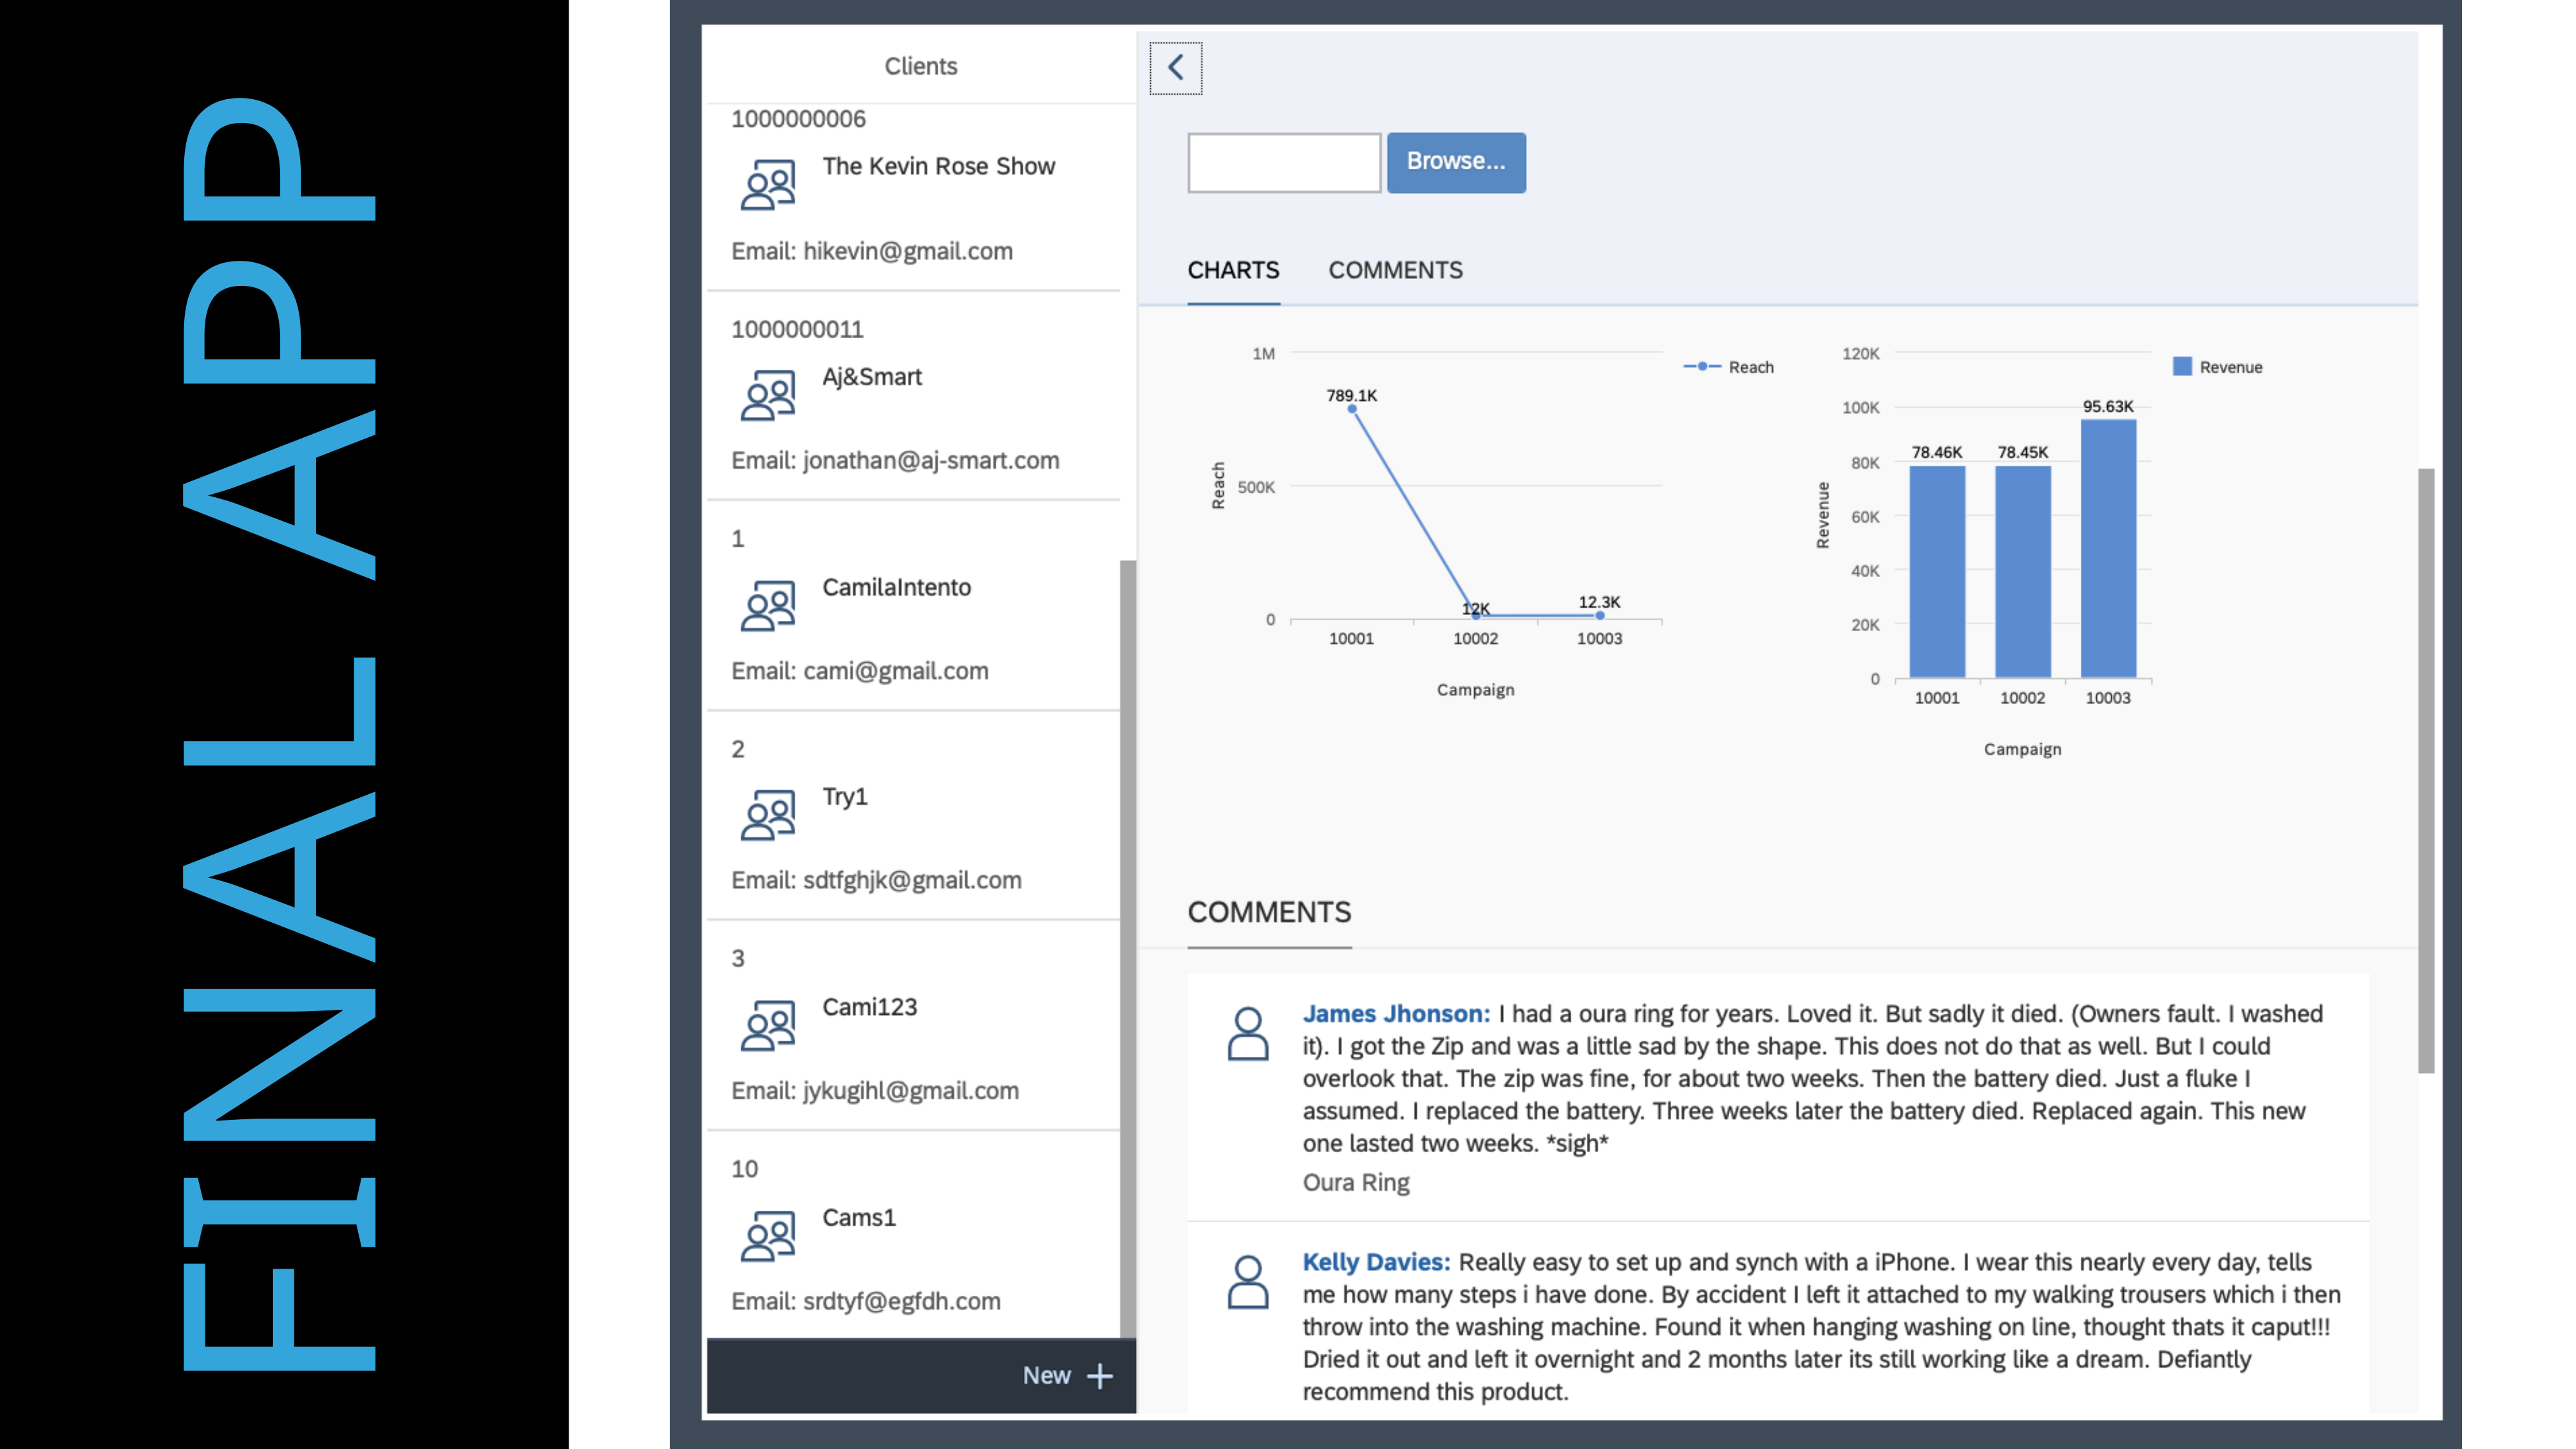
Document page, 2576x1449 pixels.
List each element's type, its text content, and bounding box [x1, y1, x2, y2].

picture [669, 0, 2462, 1449]
text_box [0, 0, 569, 1449]
title Final APP [164, 0, 568, 1403]
